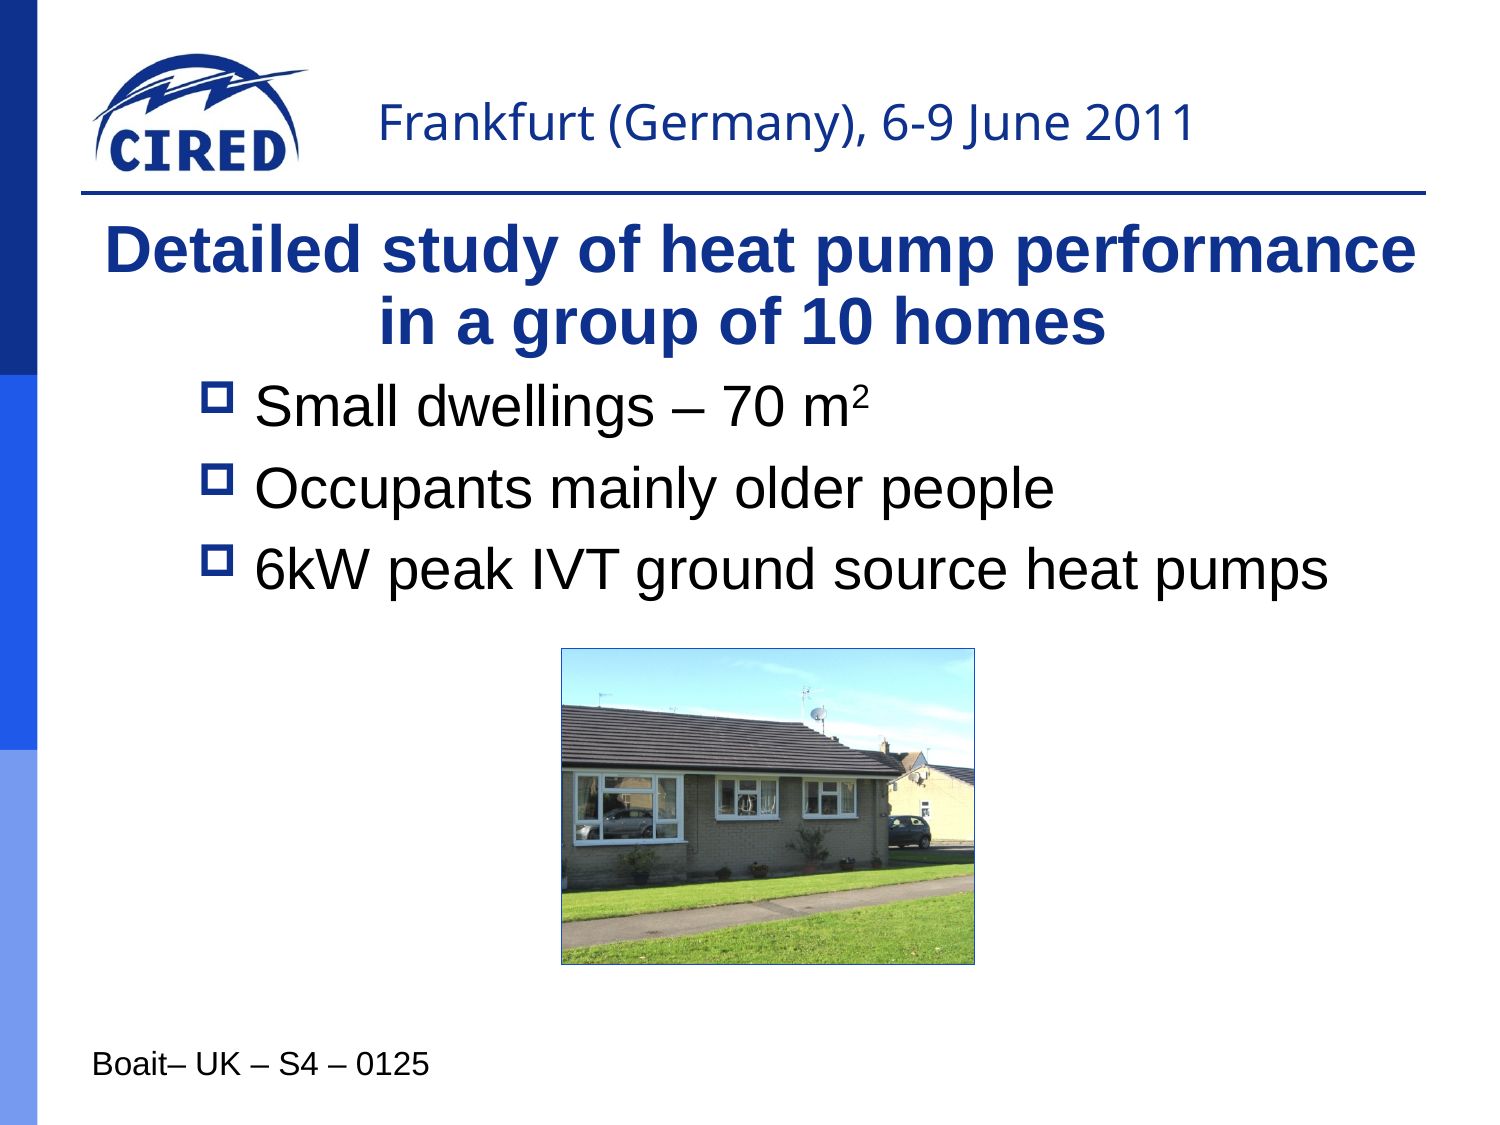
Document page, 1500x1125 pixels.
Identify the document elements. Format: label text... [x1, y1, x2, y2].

picture [92, 53, 309, 172]
list Small dwellings – 70 m2 Occupants mainly older people 6kW peak IVT ground source heat pumps [182, 367, 1377, 658]
text_box Detailed study of heat pump performance in a group of 10 homes [88, 207, 1436, 367]
picture [560, 647, 975, 965]
text_box Boait– UK – S4 – 0125 [76, 1034, 1259, 1090]
